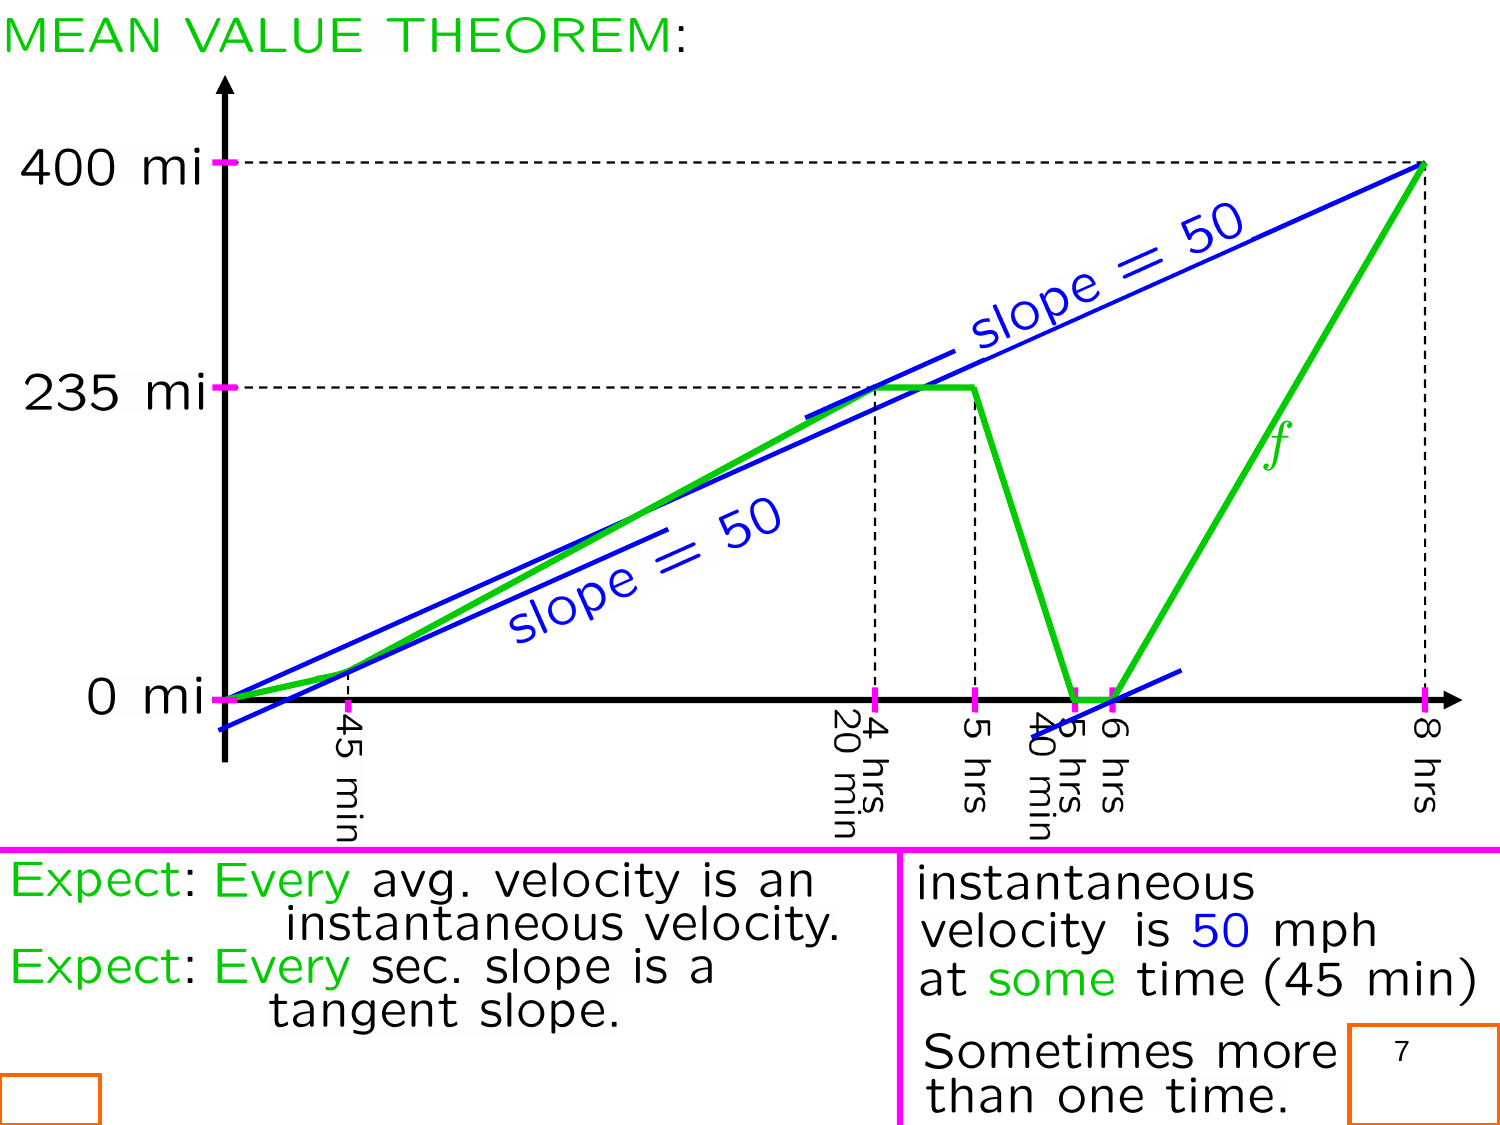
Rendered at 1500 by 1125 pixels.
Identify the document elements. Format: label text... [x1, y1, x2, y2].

picture [1264, 957, 1476, 1008]
picture [962, 198, 1255, 357]
picture [12, 861, 194, 904]
picture [1262, 419, 1293, 472]
picture [21, 145, 201, 188]
slide_number 7 [1074, 1024, 1425, 1103]
picture [24, 370, 204, 413]
text_box [0, 1074, 100, 1125]
picture [12, 948, 194, 991]
picture [831, 708, 892, 838]
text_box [1027, 687, 1088, 841]
picture [1412, 717, 1443, 813]
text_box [918, 862, 1375, 996]
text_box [1099, 687, 1131, 813]
picture [499, 493, 792, 652]
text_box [962, 387, 993, 813]
text_box [1426, 693, 1463, 707]
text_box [333, 671, 365, 842]
text_box [314, 666, 357, 680]
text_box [215, 948, 713, 1037]
picture [5, 15, 685, 55]
picture [87, 674, 204, 718]
text_box [1349, 1025, 1500, 1125]
text_box [218, 75, 232, 162]
picture [215, 862, 838, 948]
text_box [924, 1031, 1336, 1113]
